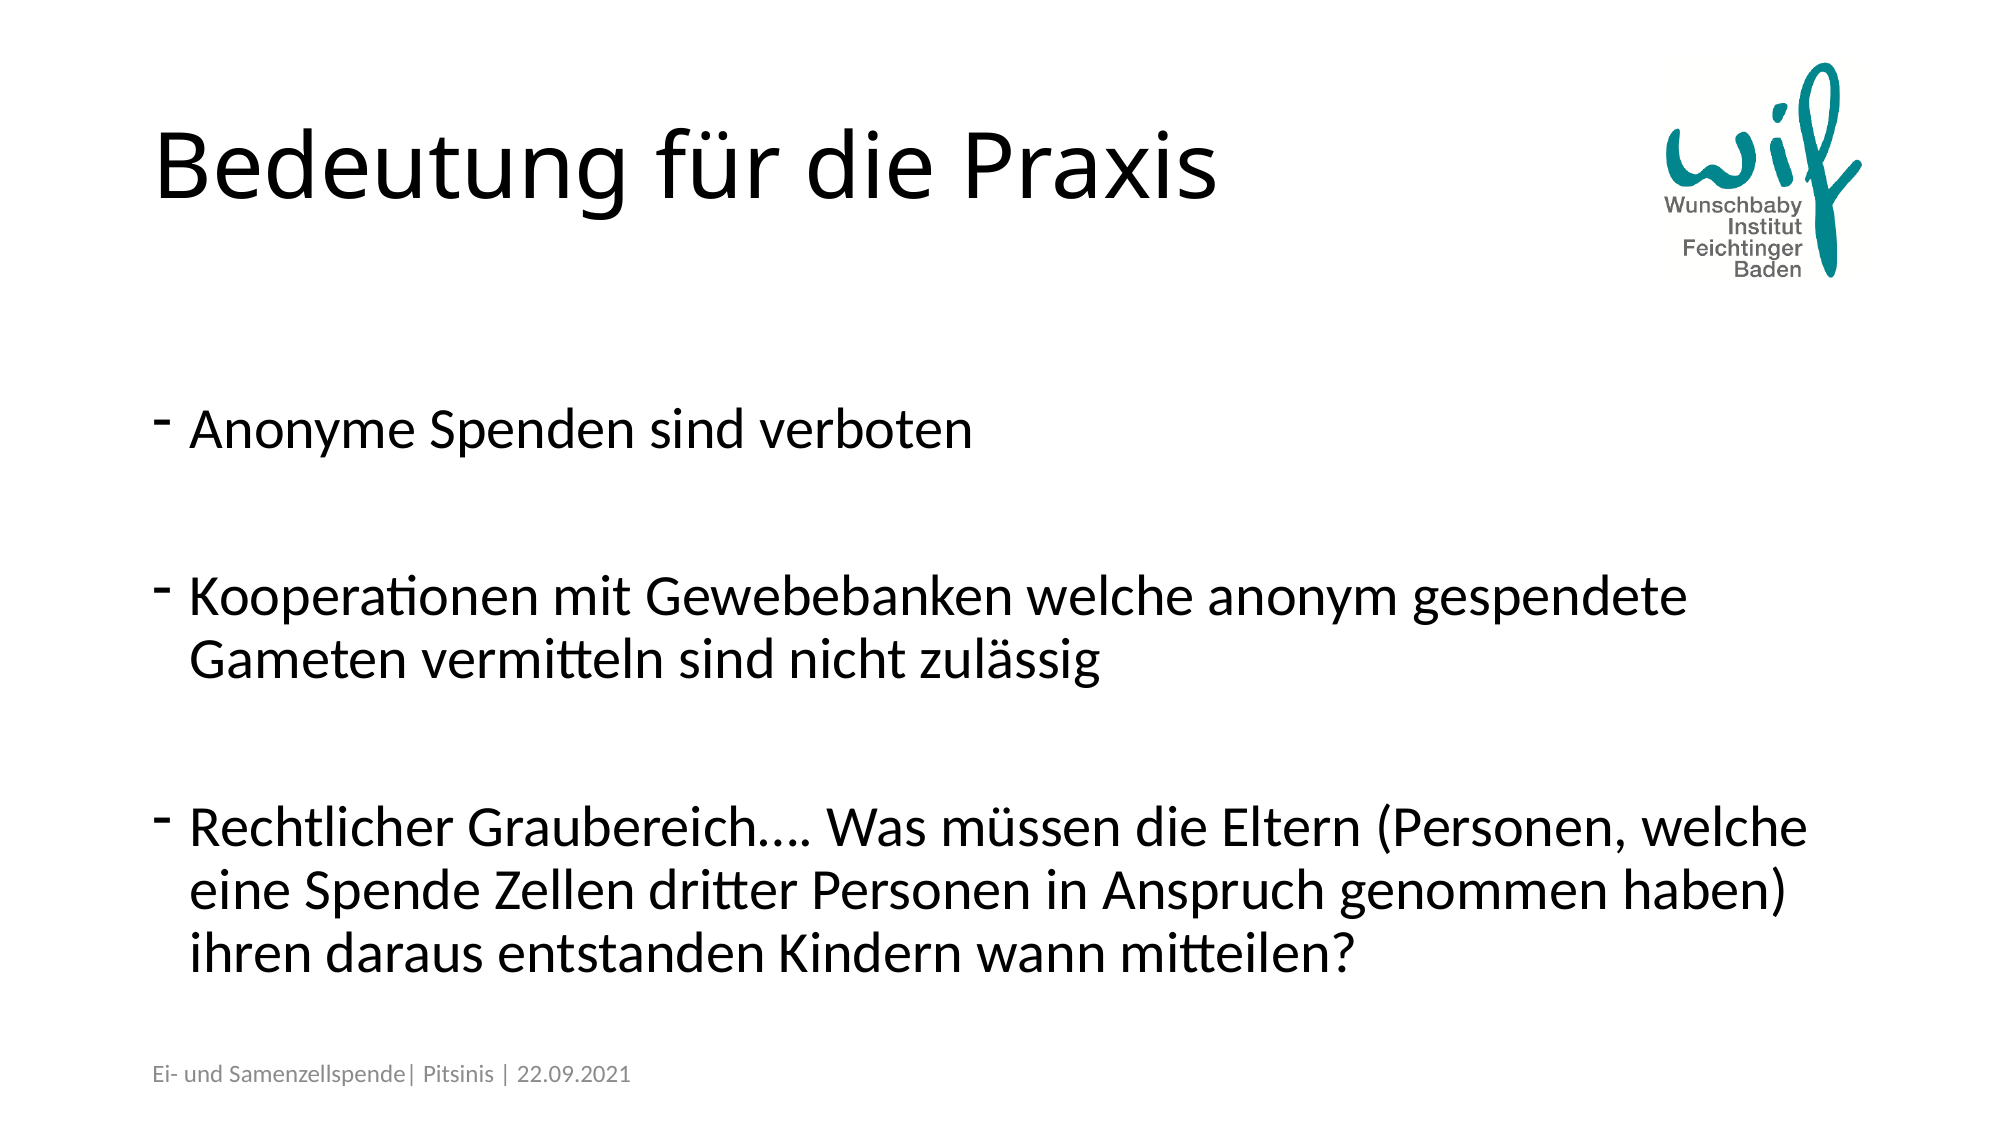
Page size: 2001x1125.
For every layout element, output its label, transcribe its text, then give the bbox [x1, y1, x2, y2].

title Bedeutung für die Praxis [137, 59, 1664, 278]
list Anonyme Spenden sind verboten Kooperationen mit Gewebebanken welche anonym gespendete Gameten vermitteln sind nicht zulässig Rechtlicher Graubereich…. Was müssen die Eltern (Personen, welche eine Spende Zellen dritter Personen in Anspruch genommen haben) ihren daraus entstanden Kindern wann mitteilen? [137, 299, 1863, 1014]
picture [1664, 59, 1863, 278]
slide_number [137, 1042, 843, 1103]
